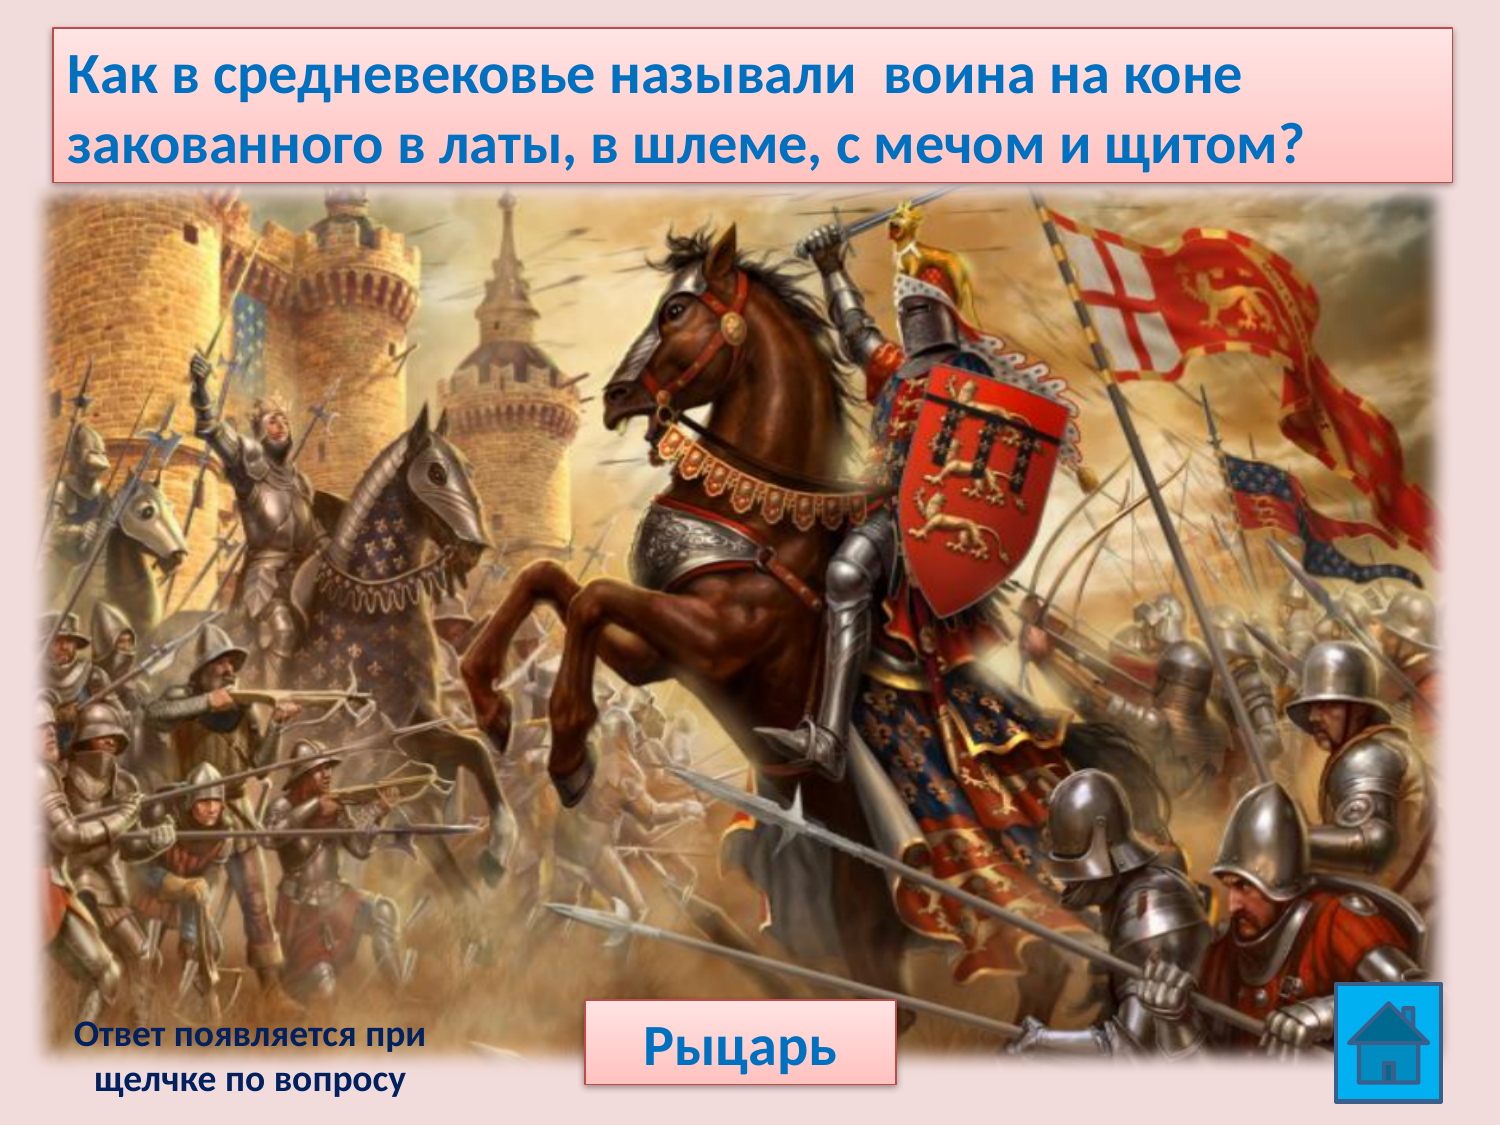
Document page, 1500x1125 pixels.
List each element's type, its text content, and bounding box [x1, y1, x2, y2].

text_box [1334, 1084, 1443, 1104]
text_box Как в средневековье называли воина на коне закованного в латы, в шлеме, с мечом и щитом? [52, 27, 1453, 178]
picture [27, 178, 1453, 1075]
picture [1348, 1003, 1429, 1075]
text_box Ответ появляется при щелчке по вопросу [25, 1082, 476, 1107]
picture [1383, 1062, 1395, 1075]
